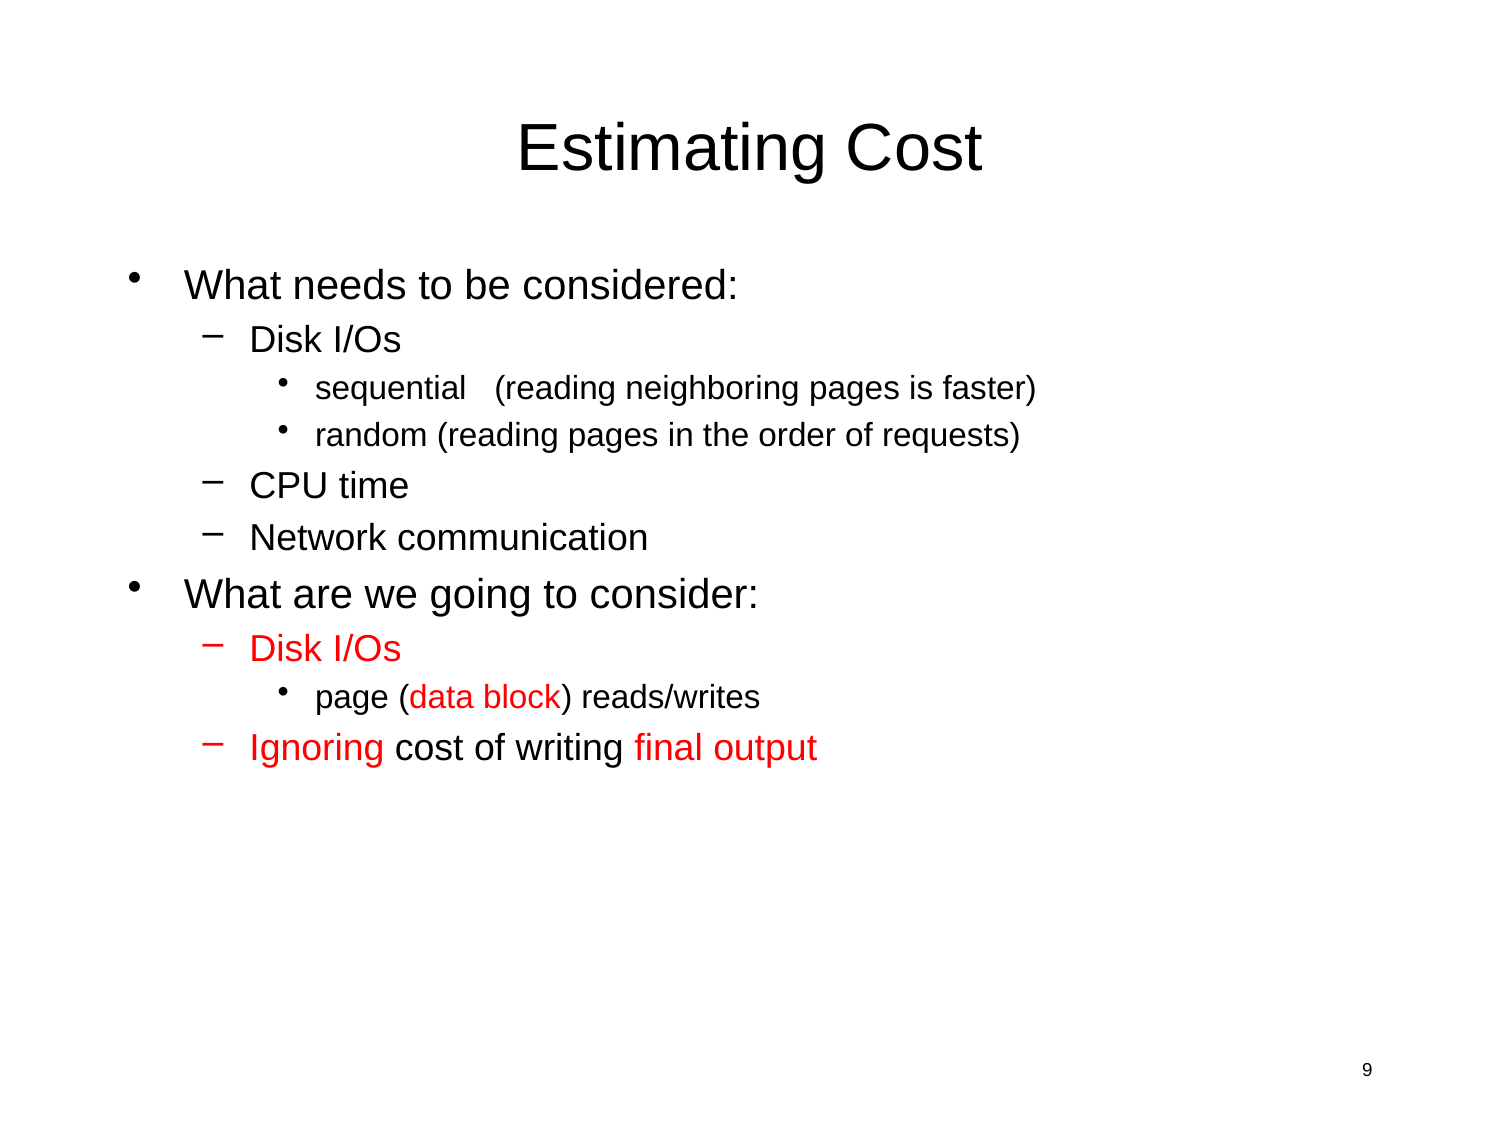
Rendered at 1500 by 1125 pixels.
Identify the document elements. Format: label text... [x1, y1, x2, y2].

slide_number 9 [1074, 1049, 1388, 1101]
title Estimating Cost [112, 50, 1388, 238]
list What needs to be considered: Disk I/Os sequential (reading neighboring pages is faster) random (reading pages in the order of requests) CPU time Network communication What are we going to consider: Disk I/Os page (data block) reads/writes Ignoring cost of writing final output [112, 249, 1388, 1025]
